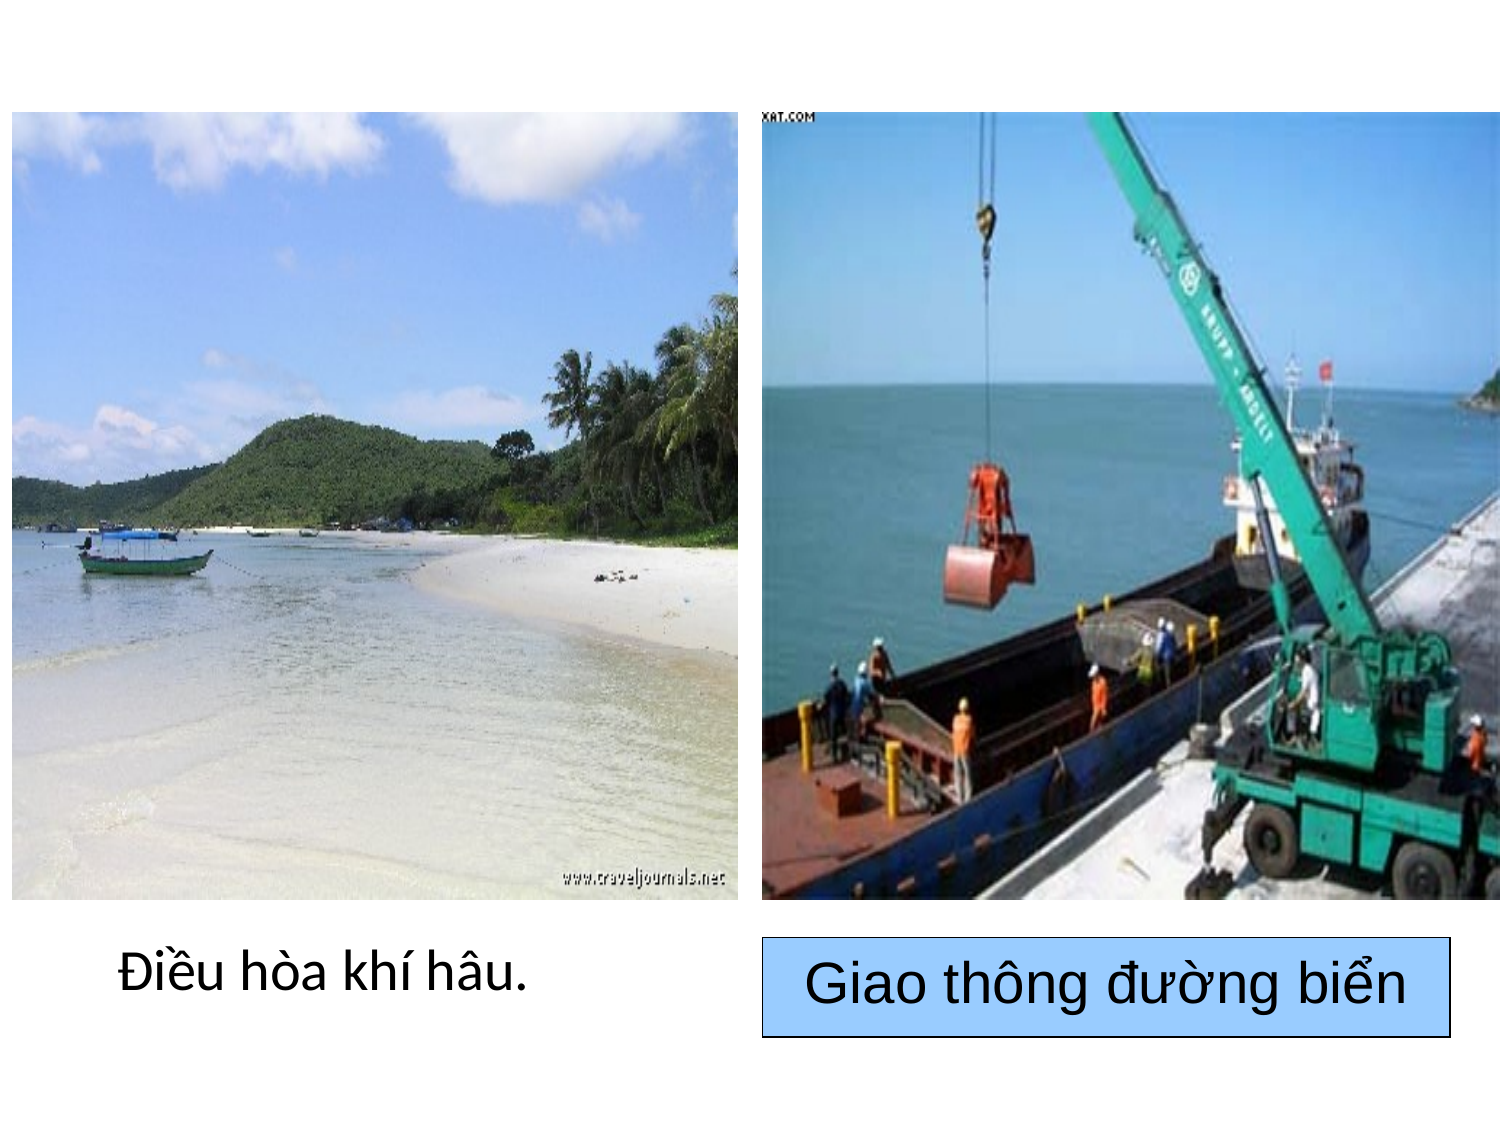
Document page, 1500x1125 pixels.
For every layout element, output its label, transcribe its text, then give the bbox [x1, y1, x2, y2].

text_box Giao thông đường biển [762, 937, 1450, 1037]
picture [762, 112, 1500, 901]
picture [12, 112, 738, 901]
list Điều hòa khí hâu. [62, 924, 638, 1025]
